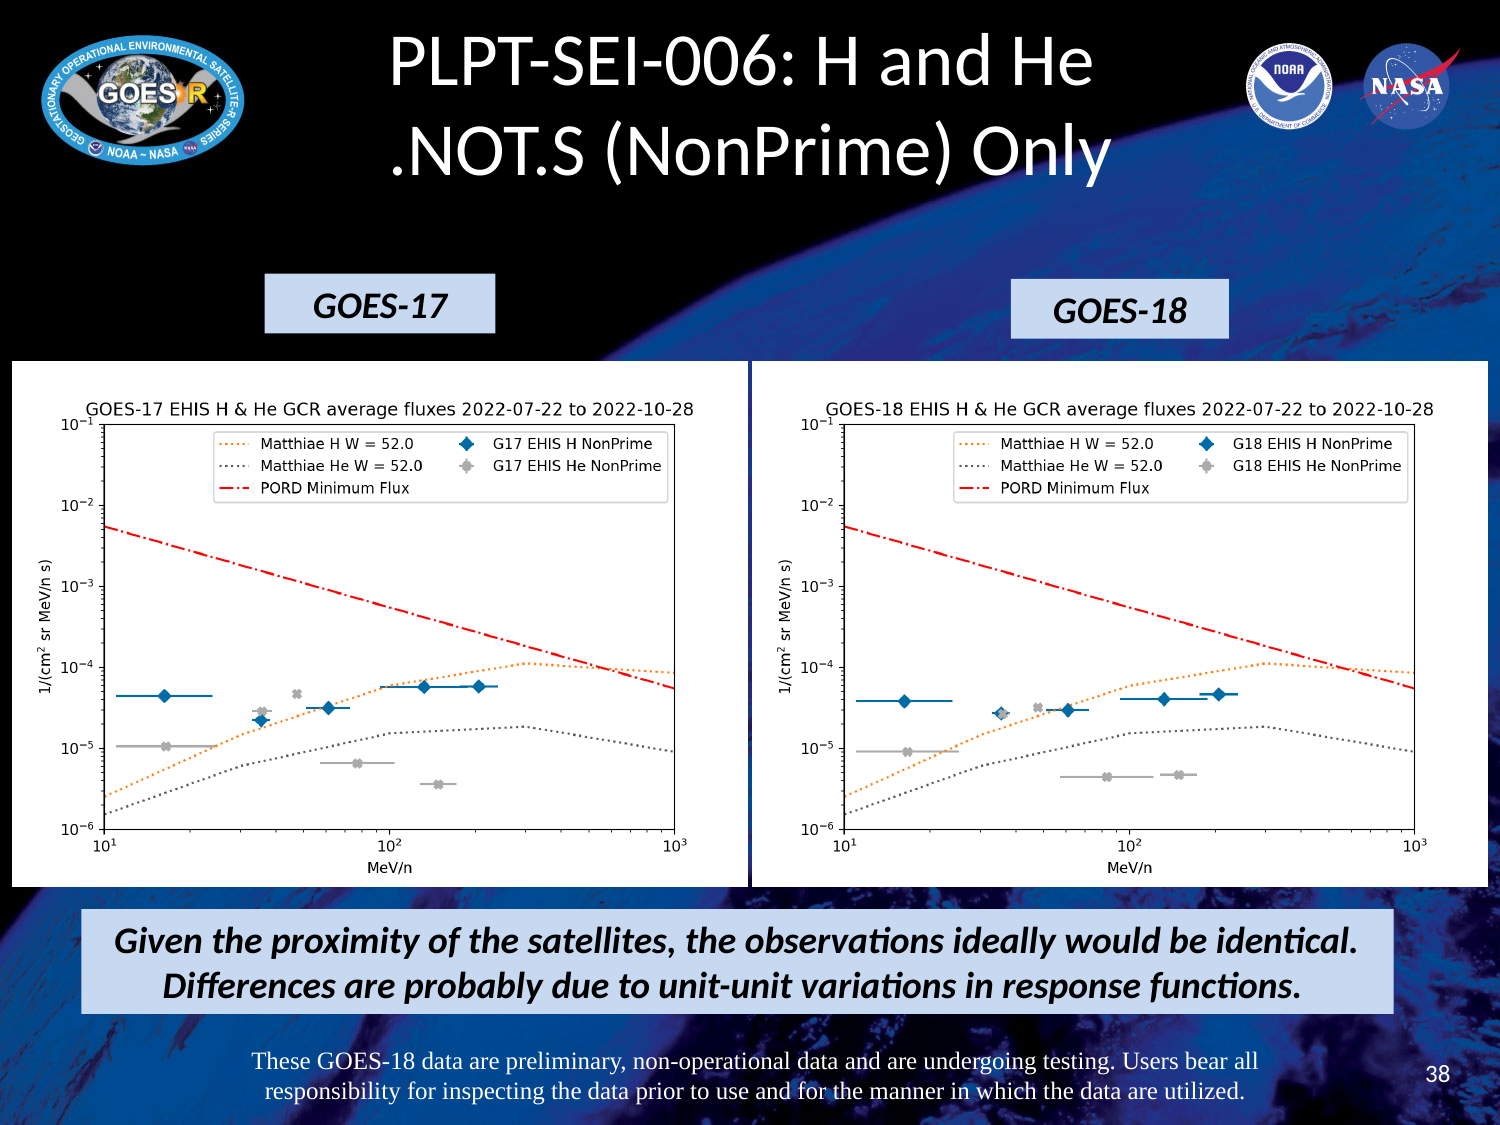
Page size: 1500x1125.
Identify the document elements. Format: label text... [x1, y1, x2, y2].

text_box These GOES-18 data are preliminary, non-operational data and are undergoing testing. Users bear all responsibility for inspecting the data prior to use and for the manner in which the data are utilized. [211, 1037, 1300, 1119]
picture [0, 0, 1500, 1125]
title PLPT-SEI-006: H and He .NOT.S (NonPrime) Only [225, 21, 1277, 180]
slide_number 38 [1353, 1042, 1466, 1103]
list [752, 361, 1488, 887]
text_box GOES-17 [264, 273, 496, 334]
text_box GOES-18 [1010, 278, 1229, 339]
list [12, 361, 748, 887]
text_box Given the proximity of the satellites, the observations ideally would be identical. Differences are probably due to unit-unit variations in response functions. [81, 909, 1394, 1014]
